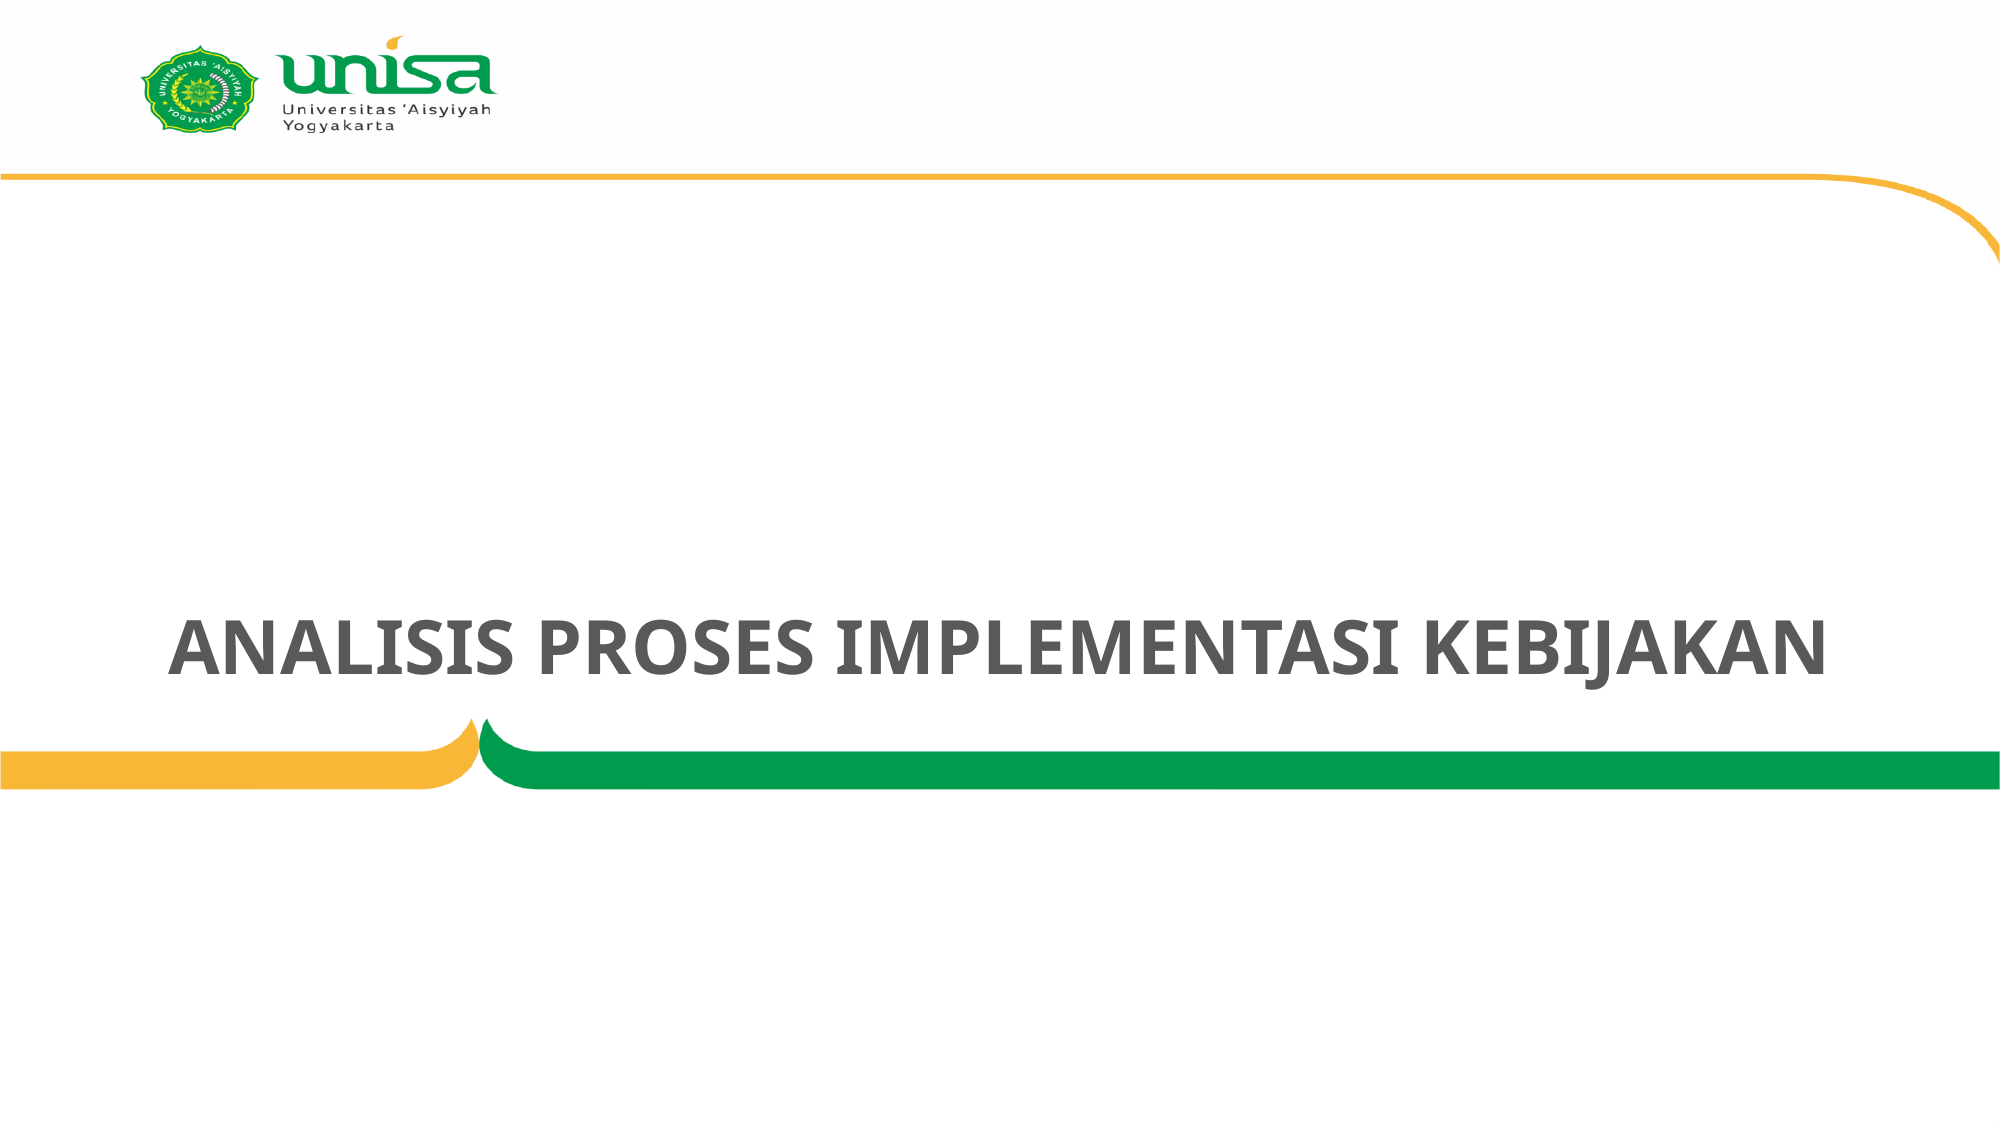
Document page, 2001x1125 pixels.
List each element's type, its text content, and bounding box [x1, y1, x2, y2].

picture [0, 714, 2000, 1125]
subtitle ANALISIS PROSES IMPLEMENTASI KEBIJAKAN [150, 592, 1850, 790]
picture [0, 0, 2000, 266]
